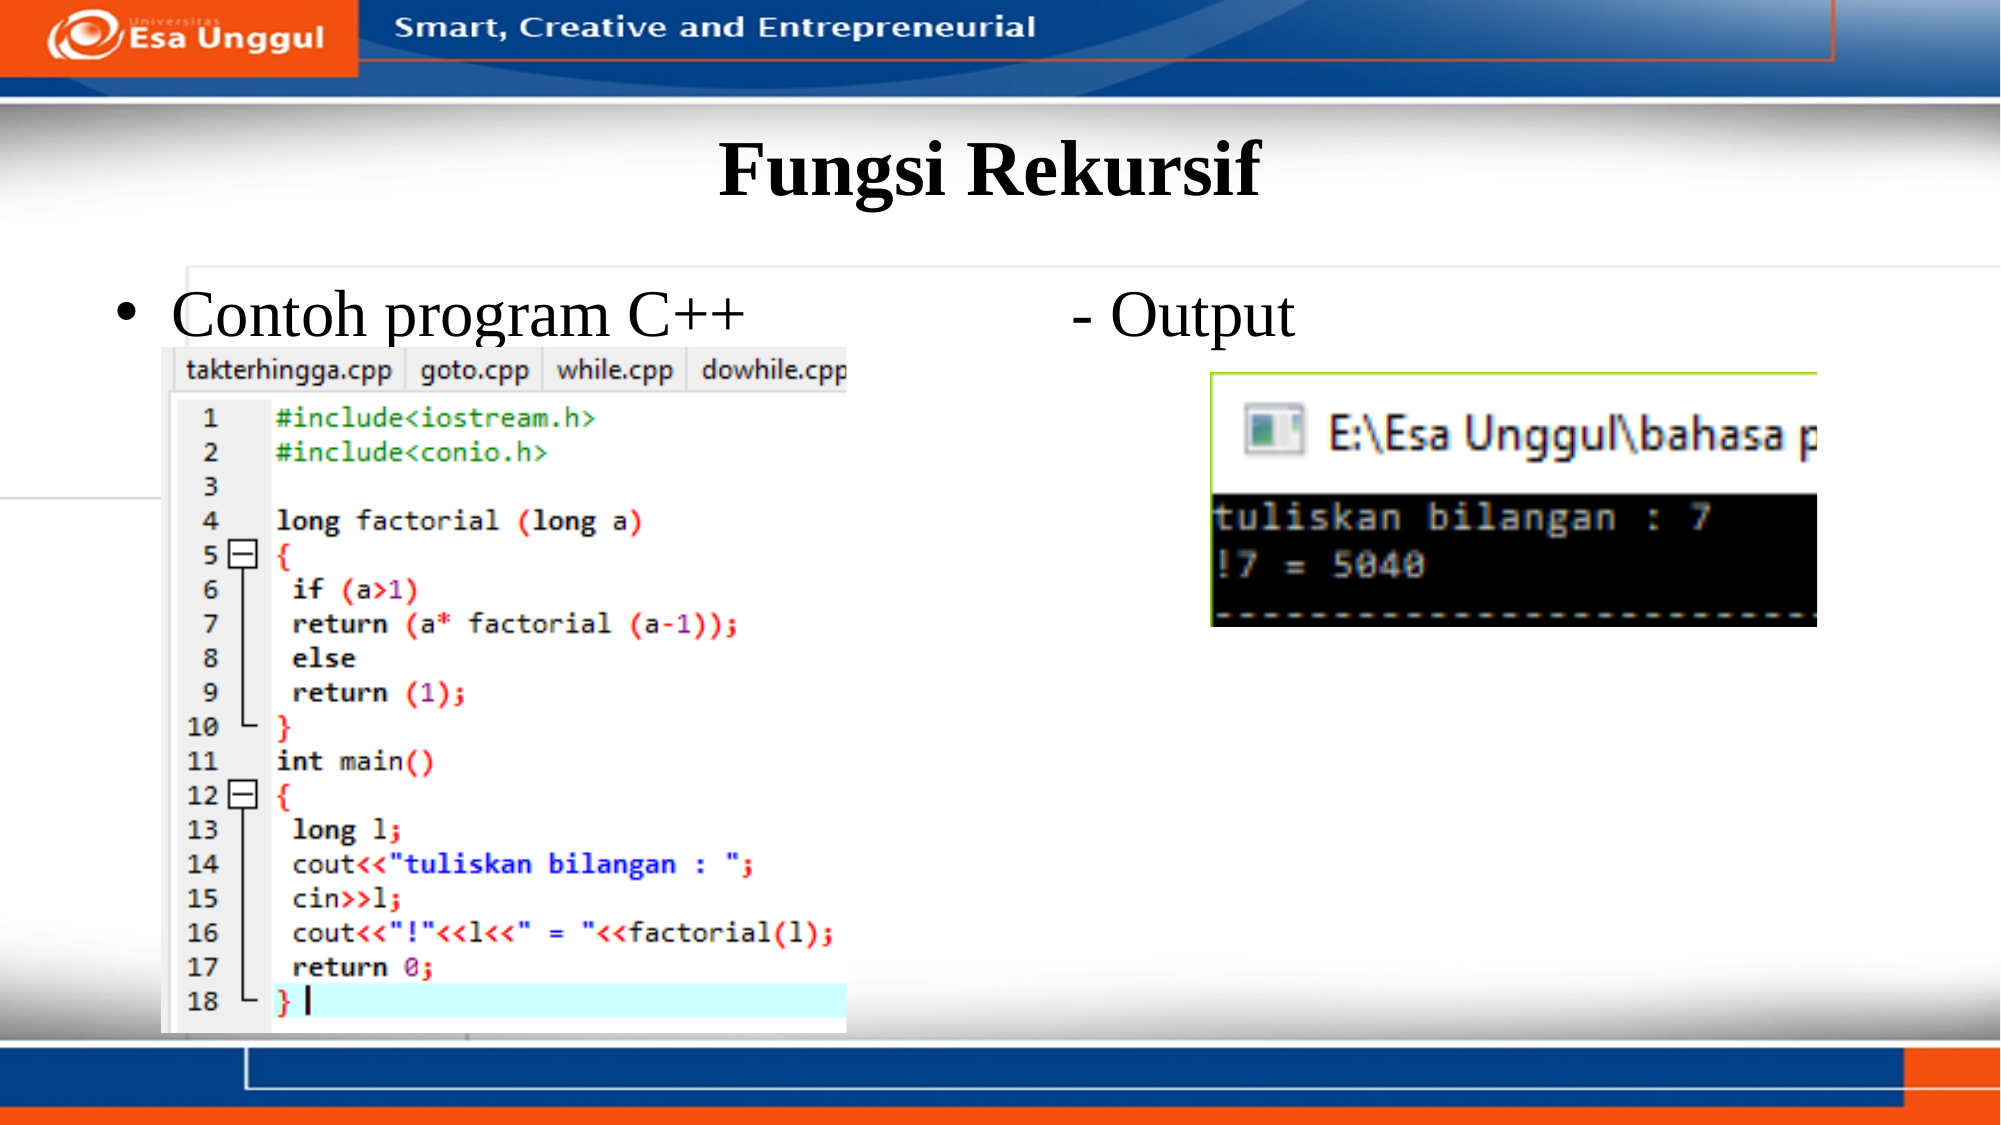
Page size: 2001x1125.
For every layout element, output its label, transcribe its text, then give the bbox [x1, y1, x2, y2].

title Fungsi Rekursif [99, 100, 1900, 226]
picture [0, 0, 2001, 1125]
list Contoh program C++ - Output [99, 262, 1900, 1005]
